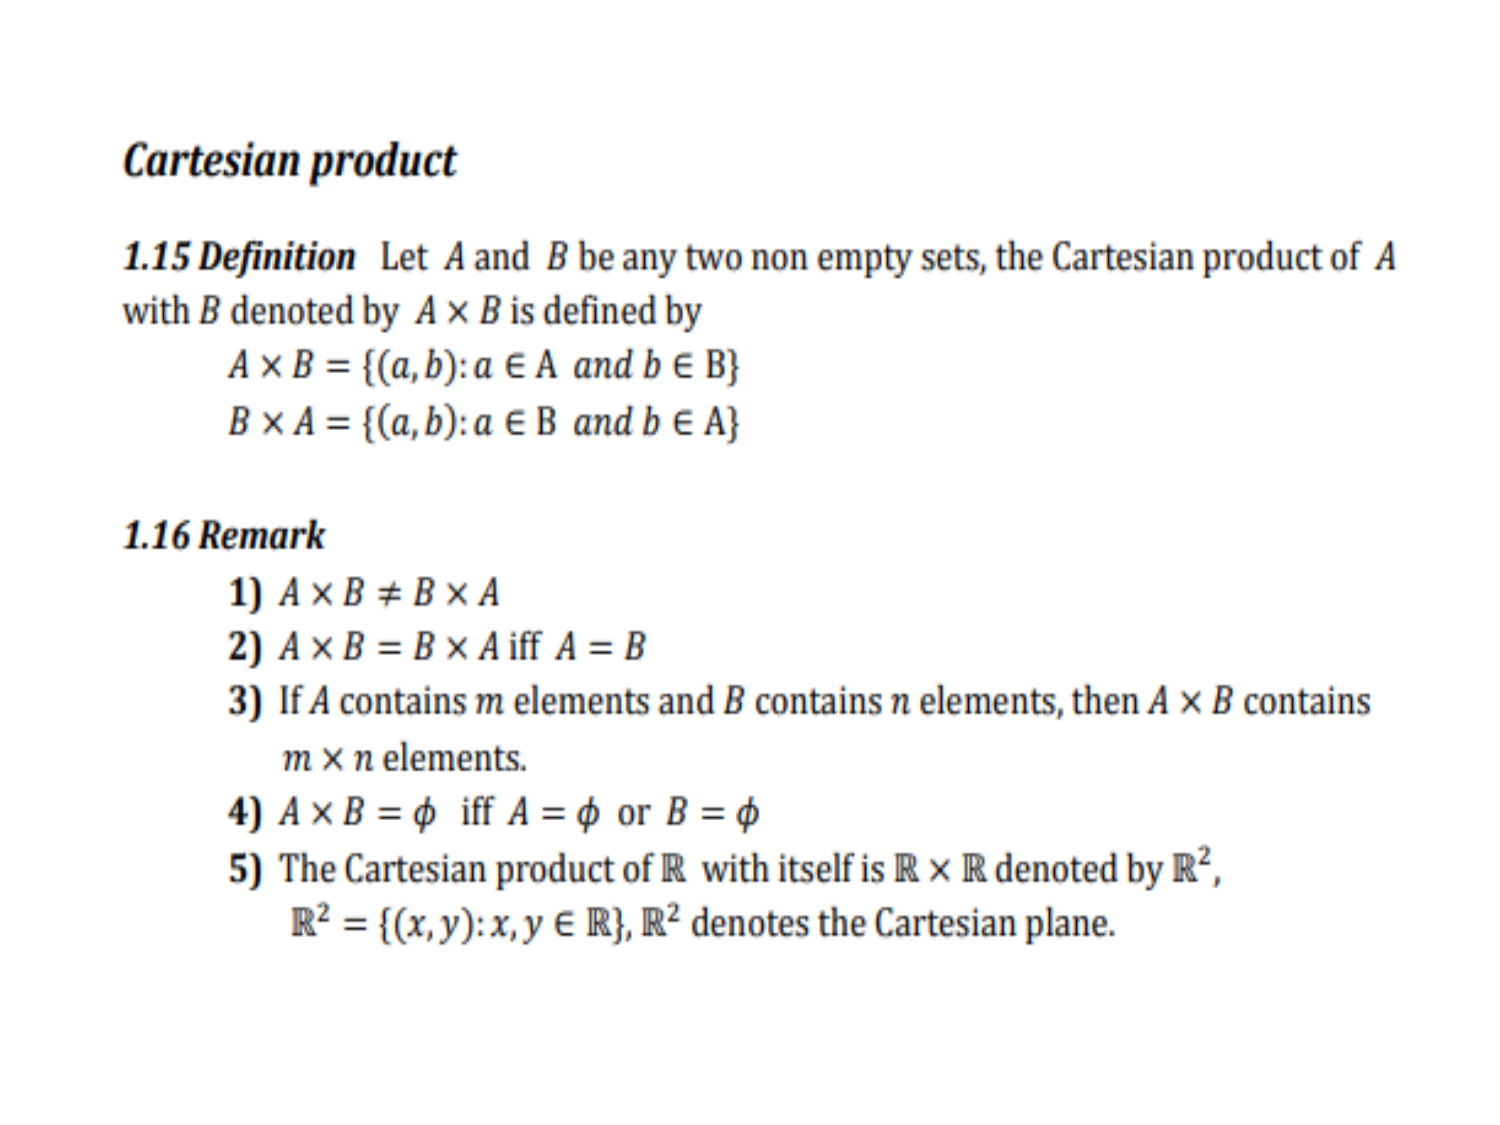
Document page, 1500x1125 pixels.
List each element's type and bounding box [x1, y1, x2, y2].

list [28, 74, 1428, 988]
